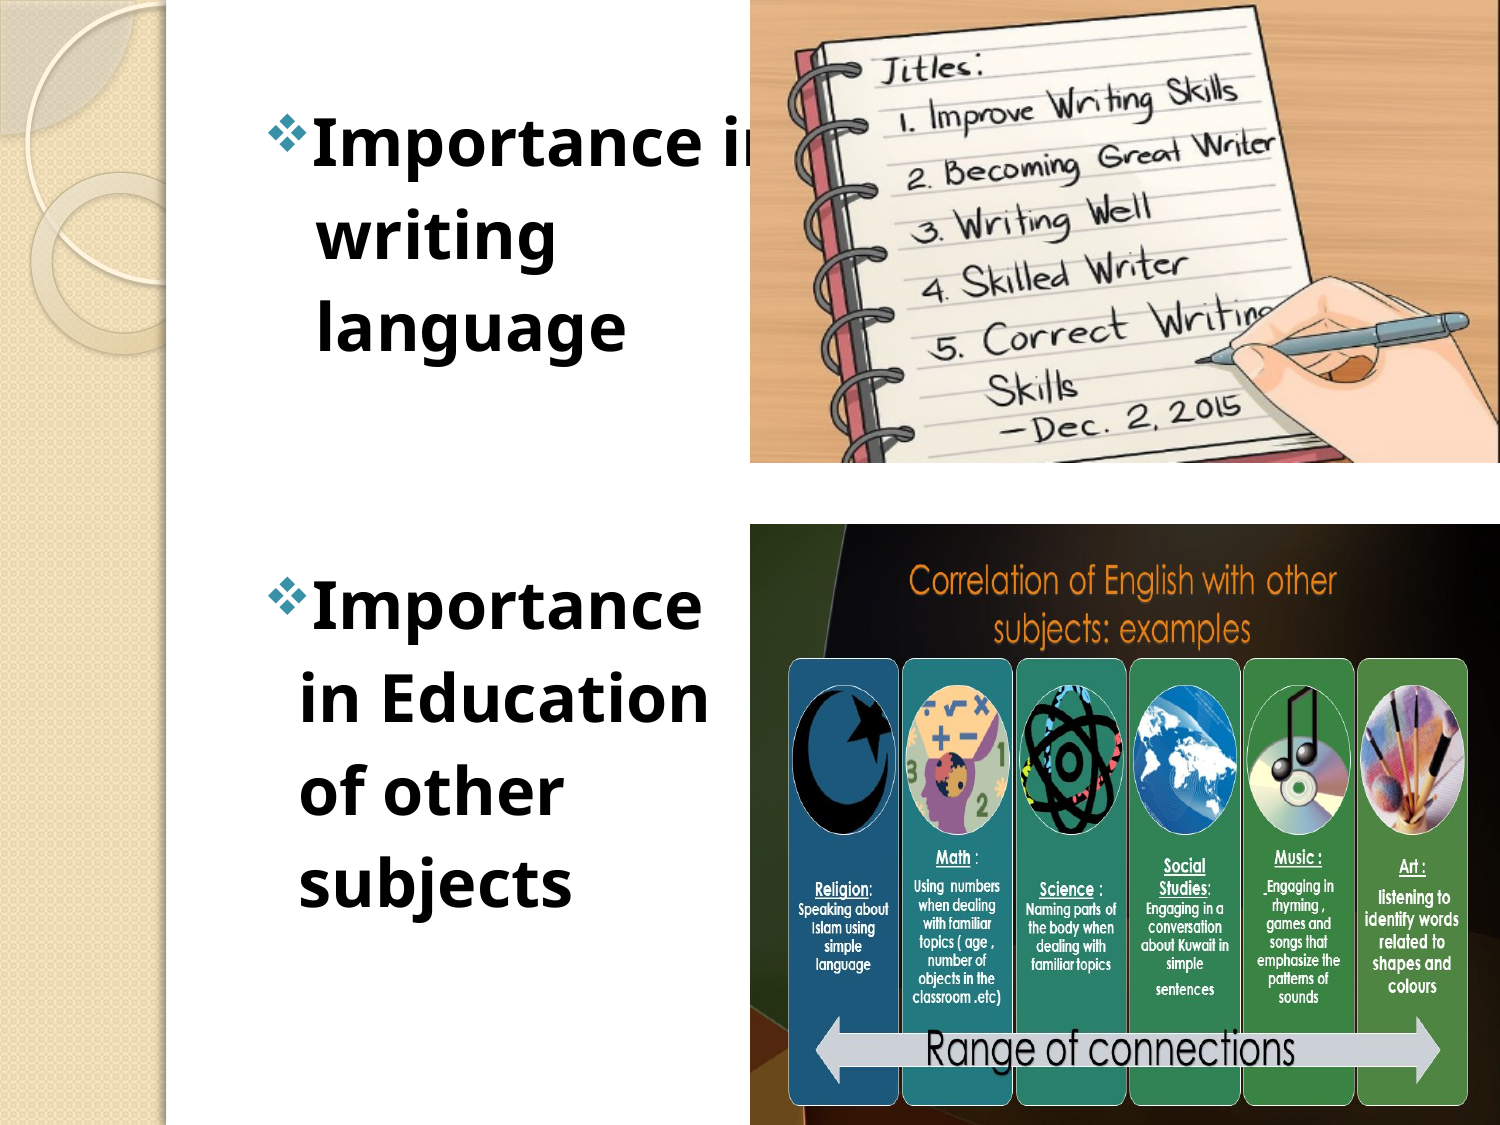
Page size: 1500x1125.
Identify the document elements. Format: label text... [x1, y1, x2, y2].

picture [749, 0, 1500, 463]
picture [749, 524, 1500, 1125]
list Importance in writing language Importance in Education of other subjects [235, 0, 1466, 1025]
